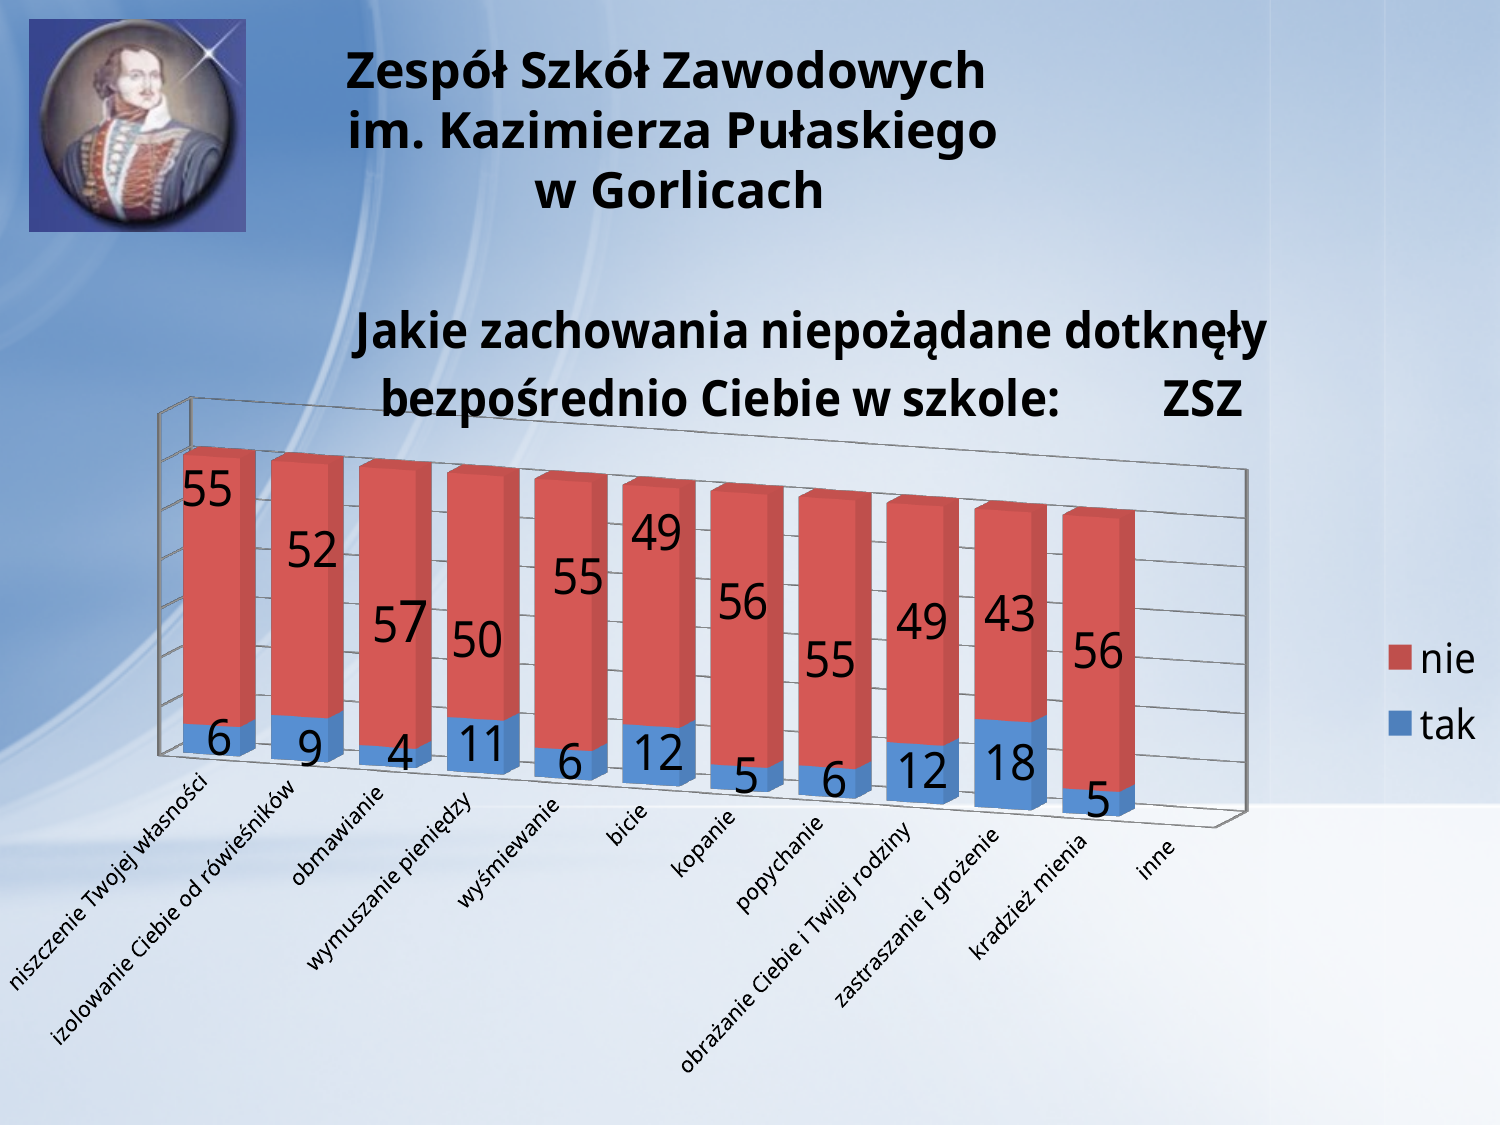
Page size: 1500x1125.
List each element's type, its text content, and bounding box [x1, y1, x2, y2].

text_box Zespół Szkół Zawodowych im. Kazimierza Pułaskiego w Gorlicach [253, 30, 1093, 226]
picture [0, 0, 1500, 254]
chart [0, 254, 1500, 1125]
